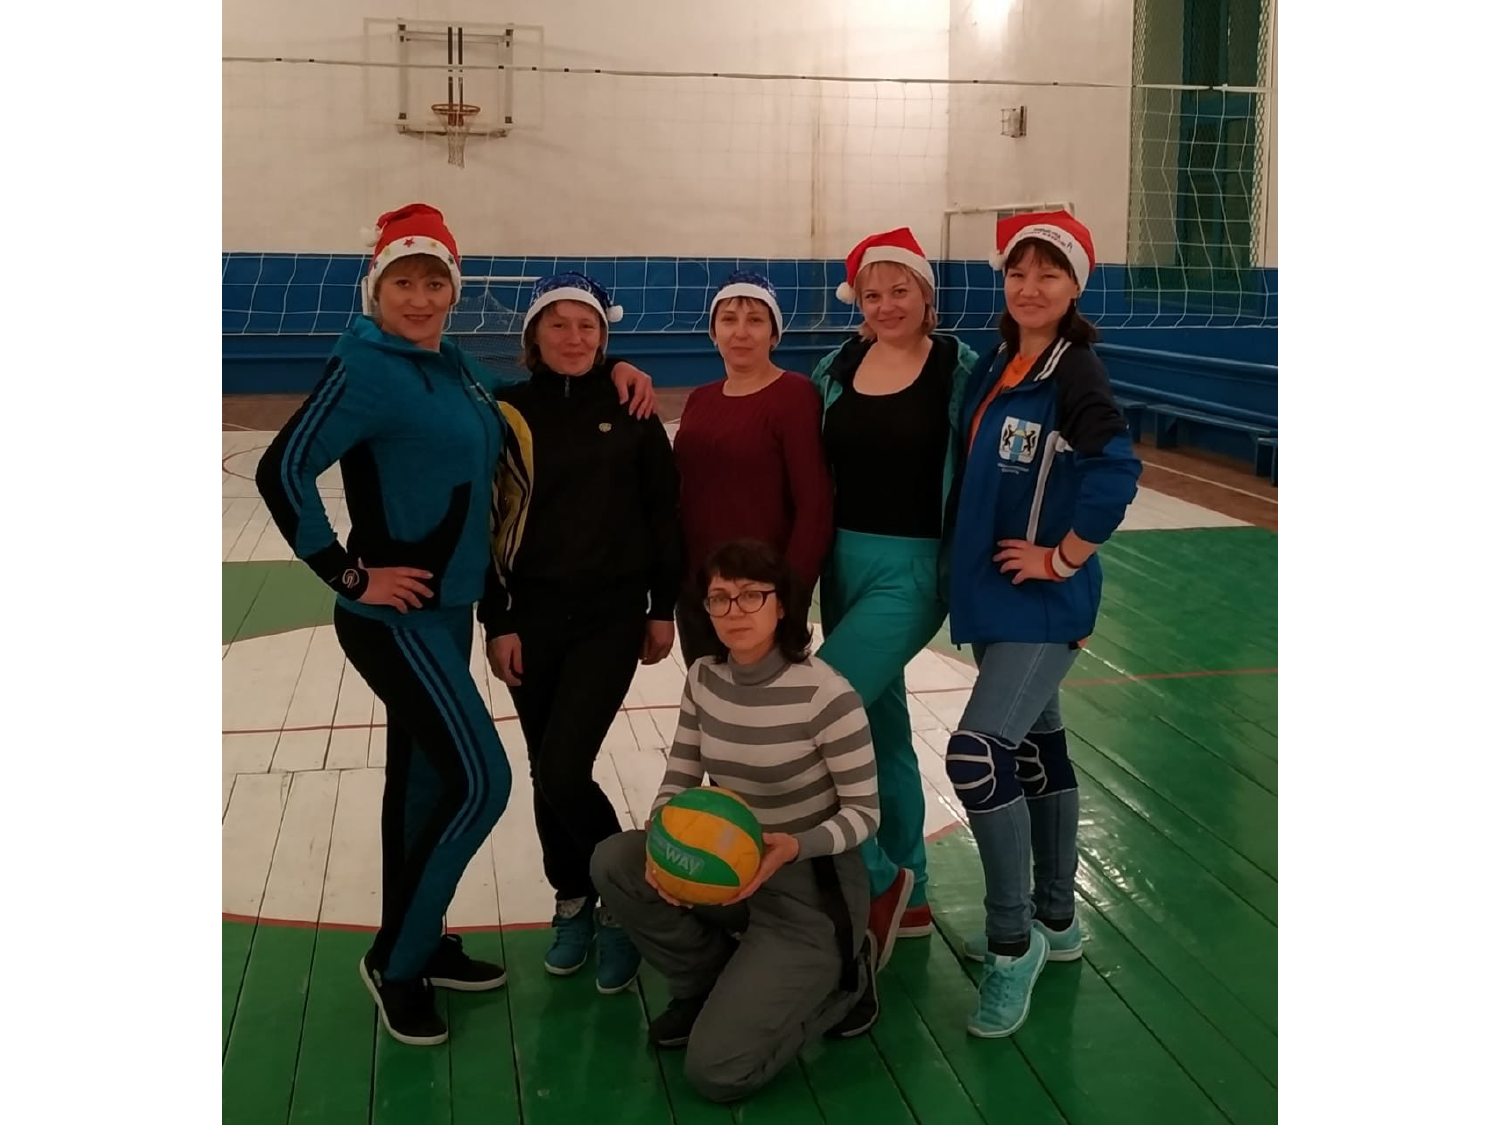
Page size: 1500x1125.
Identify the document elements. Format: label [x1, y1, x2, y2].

picture [221, 0, 1278, 1125]
